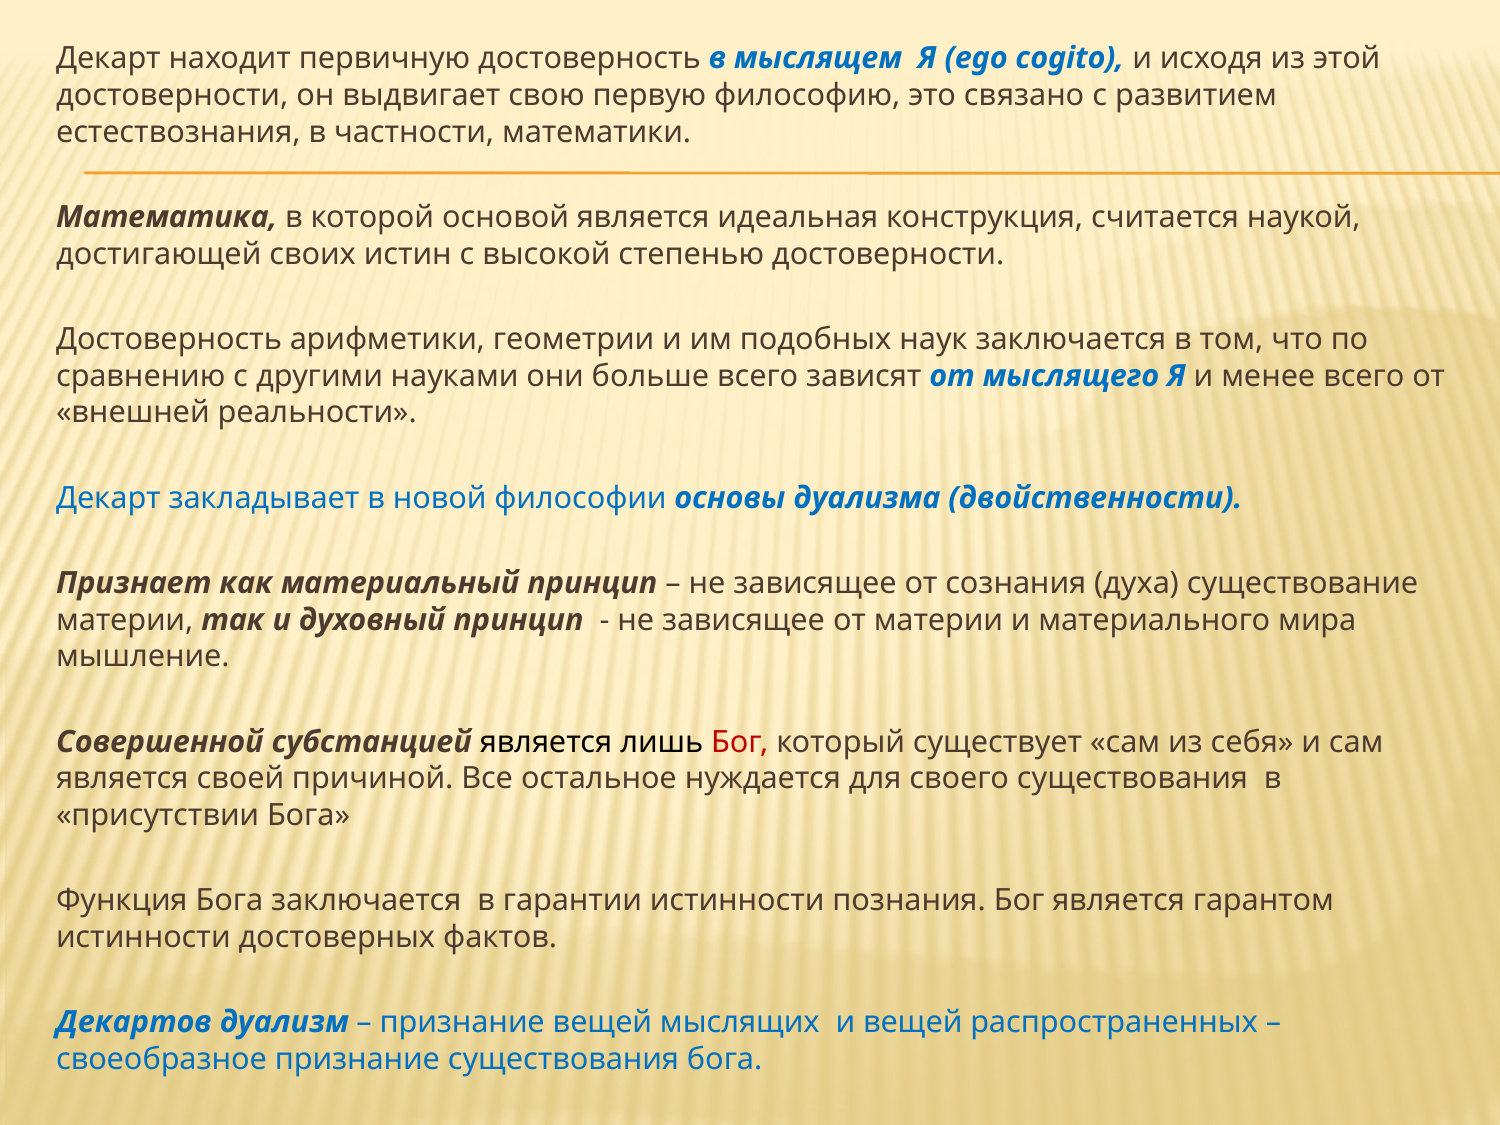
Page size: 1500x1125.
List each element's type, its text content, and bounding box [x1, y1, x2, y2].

list Декарт находит первичную достоверность в мыслящем Я (ego cogito), и исходя из этой достоверности, он выдвигает свою первую философию, это связано с развитием естествознания, в частности, математики. Математика, в которой основой является идеальная конструкция, считается наукой, достигающей своих истин с высокой степенью достоверности. Достоверность арифметики, геометрии и им подобных наук заключается в том, что по сравнению с другими науками они больше всего зависят от мыслящего Я и менее всего от «внешней реальности». Декарт закладывает в новой философии основы дуализма (двойственности). Признает как материальный принцип – не зависящее от сознания (духа) существование материи, так и духовный принцип - не зависящее от материи и материального мира мышление. Совершенной субстанцией является лишь Бог, который существует «сам из себя» и сам является своей причиной. Все остальное нуждается для своего существования в «присутствии Бога» Функция Бога заключается в гарантии истинности познания. Бог является гарантом истинности достоверных фактов. Декартов дуализм – признание вещей мыслящих и вещей распространенных – своеобразное признание существования бога. [41, 30, 1467, 1094]
